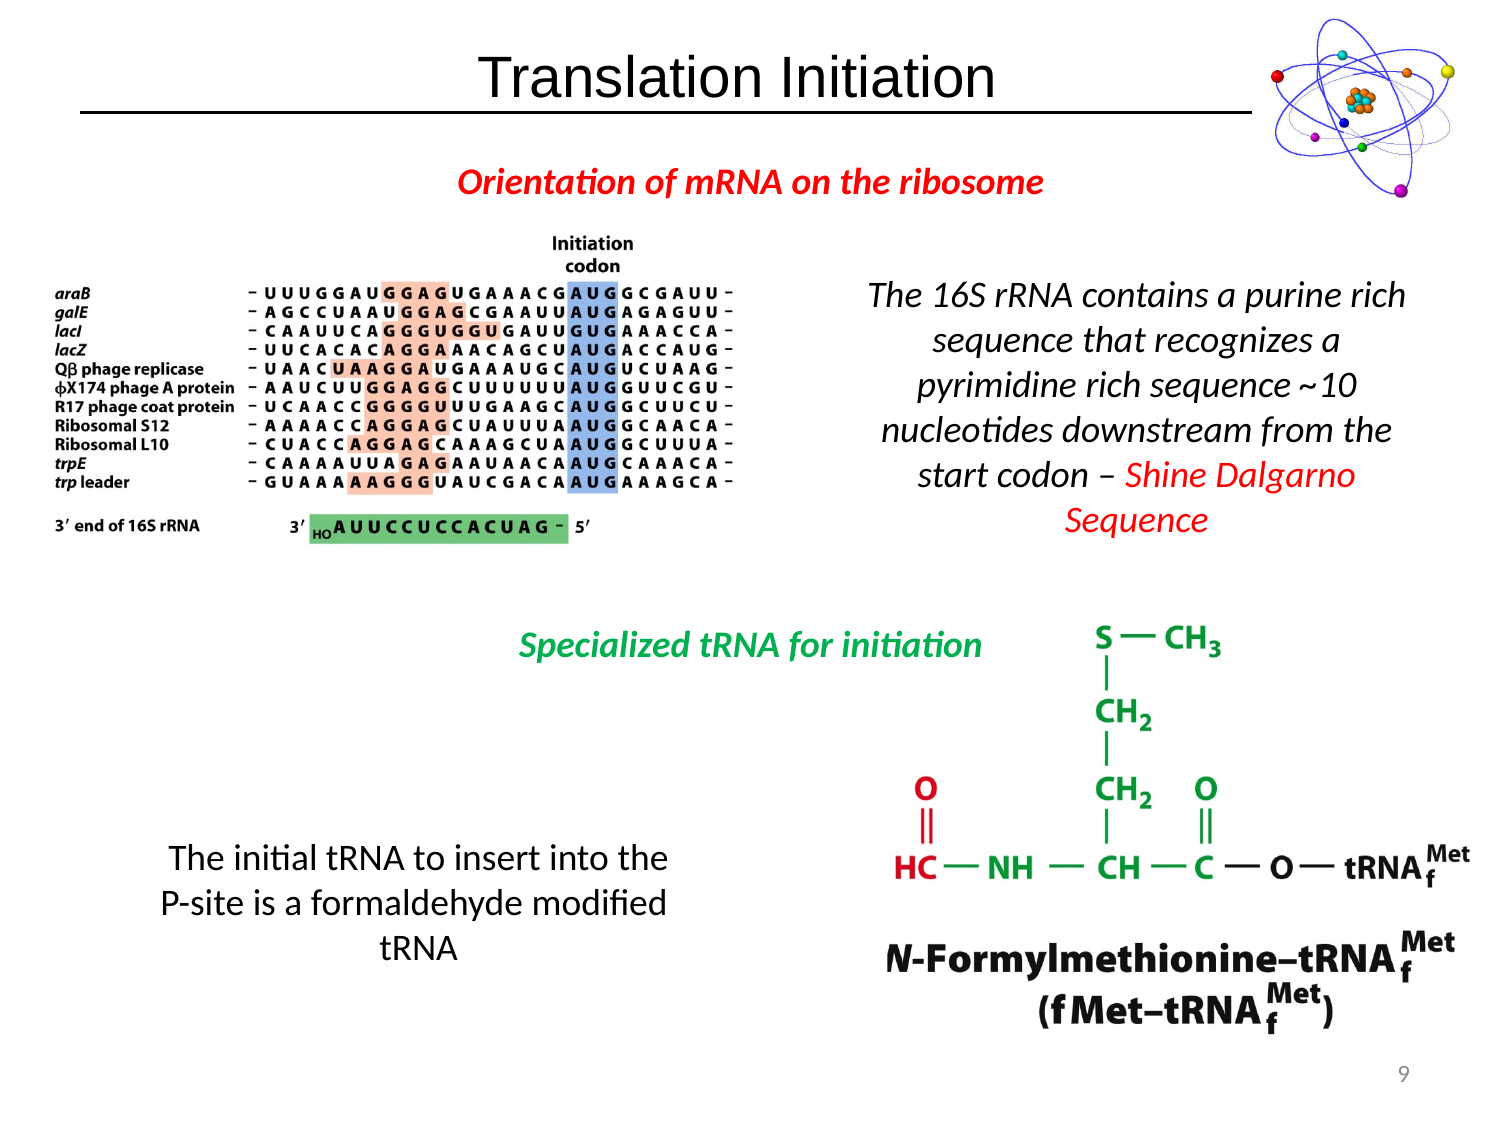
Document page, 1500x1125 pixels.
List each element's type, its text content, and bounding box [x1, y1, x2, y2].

text_box Orientation of mRNA on the ribosome [442, 149, 1061, 210]
picture [887, 612, 1484, 1038]
picture [1271, 18, 1455, 198]
text_box Translation Initiation [10, 40, 1266, 109]
text_box Translation Initiation [1458, 40, 1465, 109]
slide_number 9 [1074, 1047, 1425, 1103]
text_box The initial tRNA to insert into the P-site is a formaldehyde modified tRNA [137, 825, 700, 976]
picture [48, 231, 738, 551]
text_box The 16S rRNA contains a purine rich sequence that recognizes a pyrimidine rich sequence ~10 nucleotides downstream from the start codon – Shine Dalgarno Sequence [849, 262, 1424, 548]
text_box Specialized tRNA for initiation [504, 612, 885, 673]
text_box Forms of DNA Helices [43, 109, 1266, 114]
